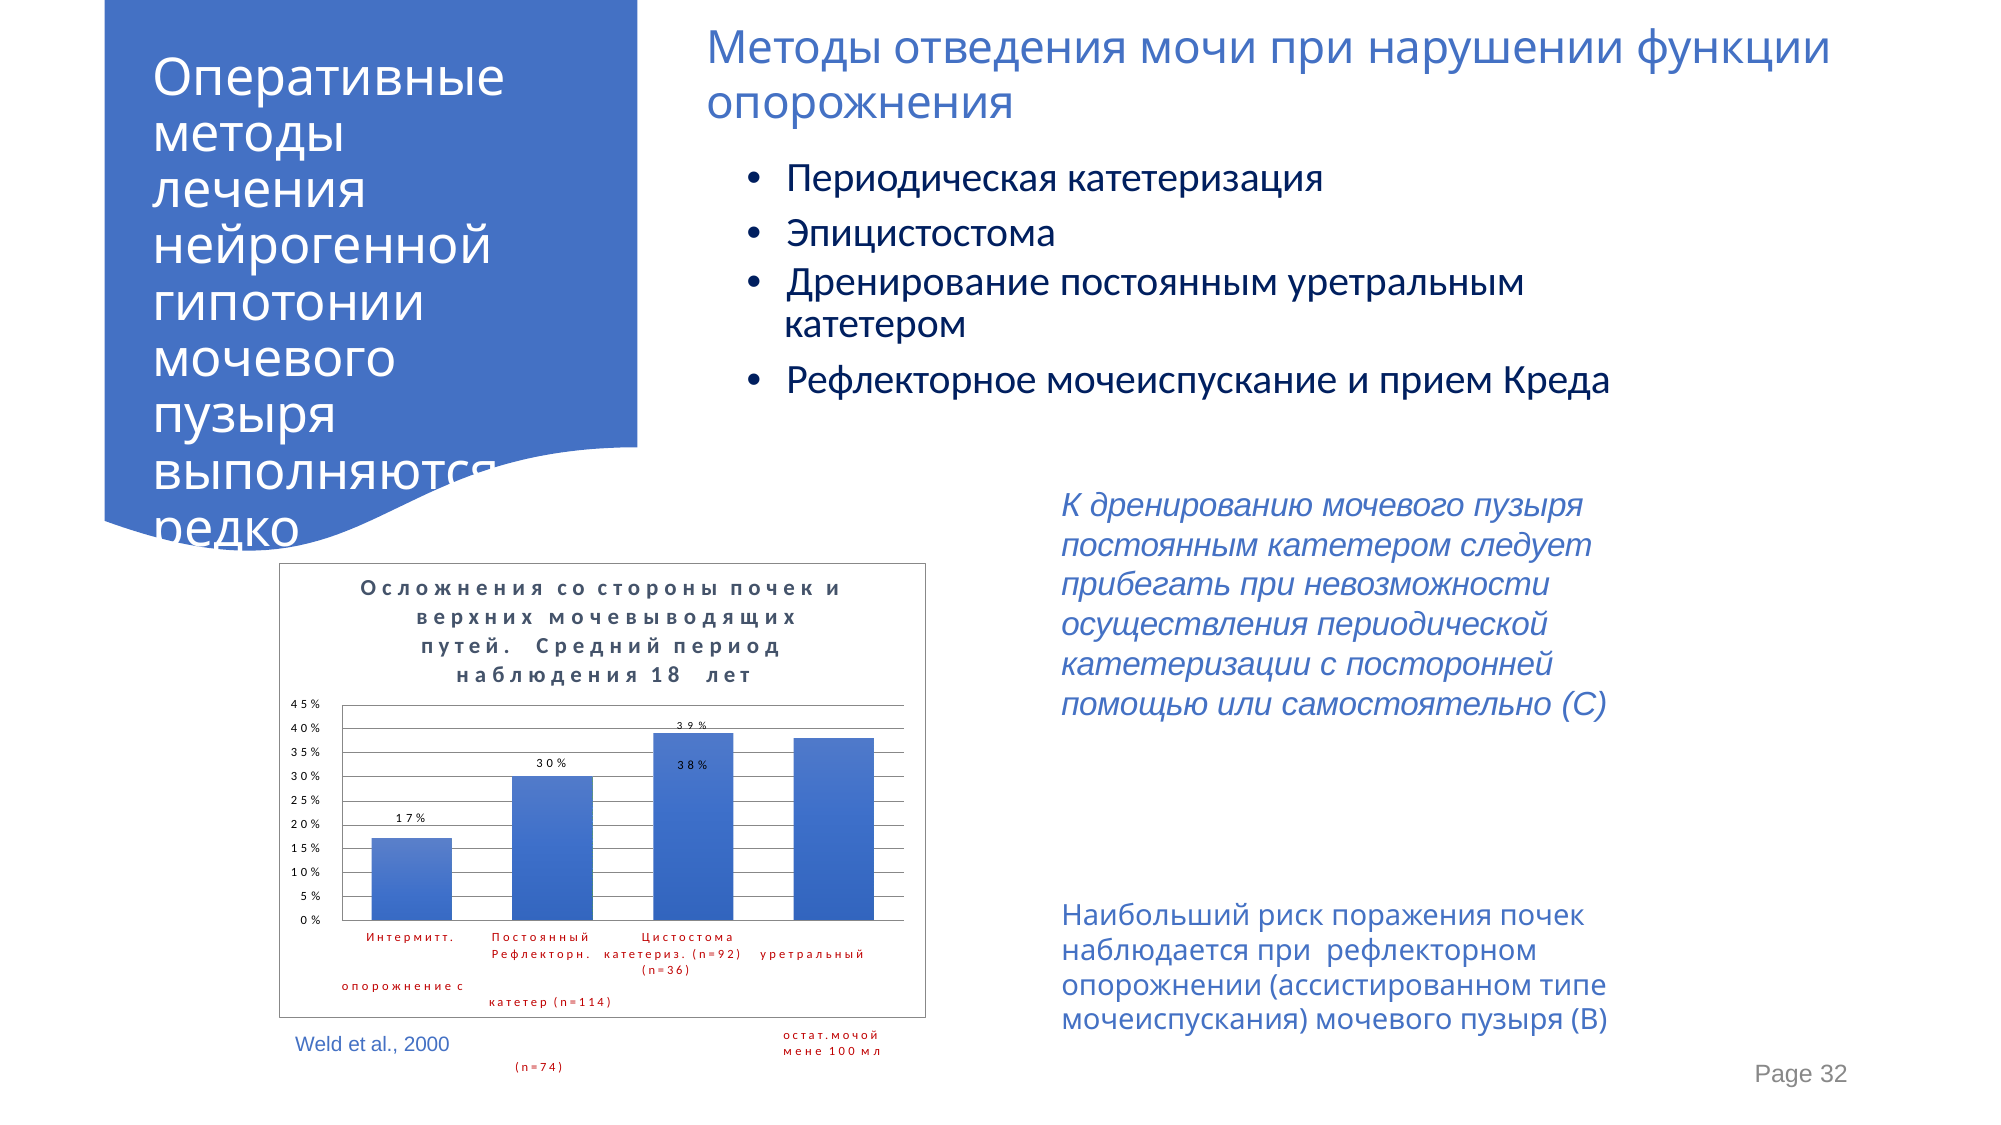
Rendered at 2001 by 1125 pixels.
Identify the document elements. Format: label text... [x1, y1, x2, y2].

text_box Weld et al., 2000 [293, 1028, 341, 1056]
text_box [341, 704, 905, 922]
text_box • Периодическая катетеризация • Эпицистостома • Дренирование постоянным уретральным катетером • Рефлекторное мочеиспускание и прием Креда [744, 141, 1615, 402]
text_box Методы отведения мочи при нарушении функции опорожнения [704, 15, 1930, 128]
text_box [104, 0, 638, 536]
text_box [278, 563, 926, 1018]
text_box Наибольший риск поражения почек наблюдается при рефлекторном опорожнении (ассистированном типе мочеиспускания) мочевого пузыря (В) [1059, 893, 1725, 1036]
text_box Интермитт. Постоянный Цистостома Рефлекторн. катетериз. (n=92) уретральный (n=36) опорожнение с катетер (n=114) остат.мочой мене 100 мл (n=74) [341, 1018, 900, 1074]
text_box К дренированию мочевого пузыря постоянным катетером следует прибегать при невозможности осуществления периодической катетеризации с посторонней помощью или самостоятельно (С) [1059, 480, 1617, 723]
title Оперативные методы лечения нейрогенной гипотонии мочевого пузыря выполняются редко [150, 42, 591, 557]
text_box Page 32 [1752, 1055, 1850, 1087]
